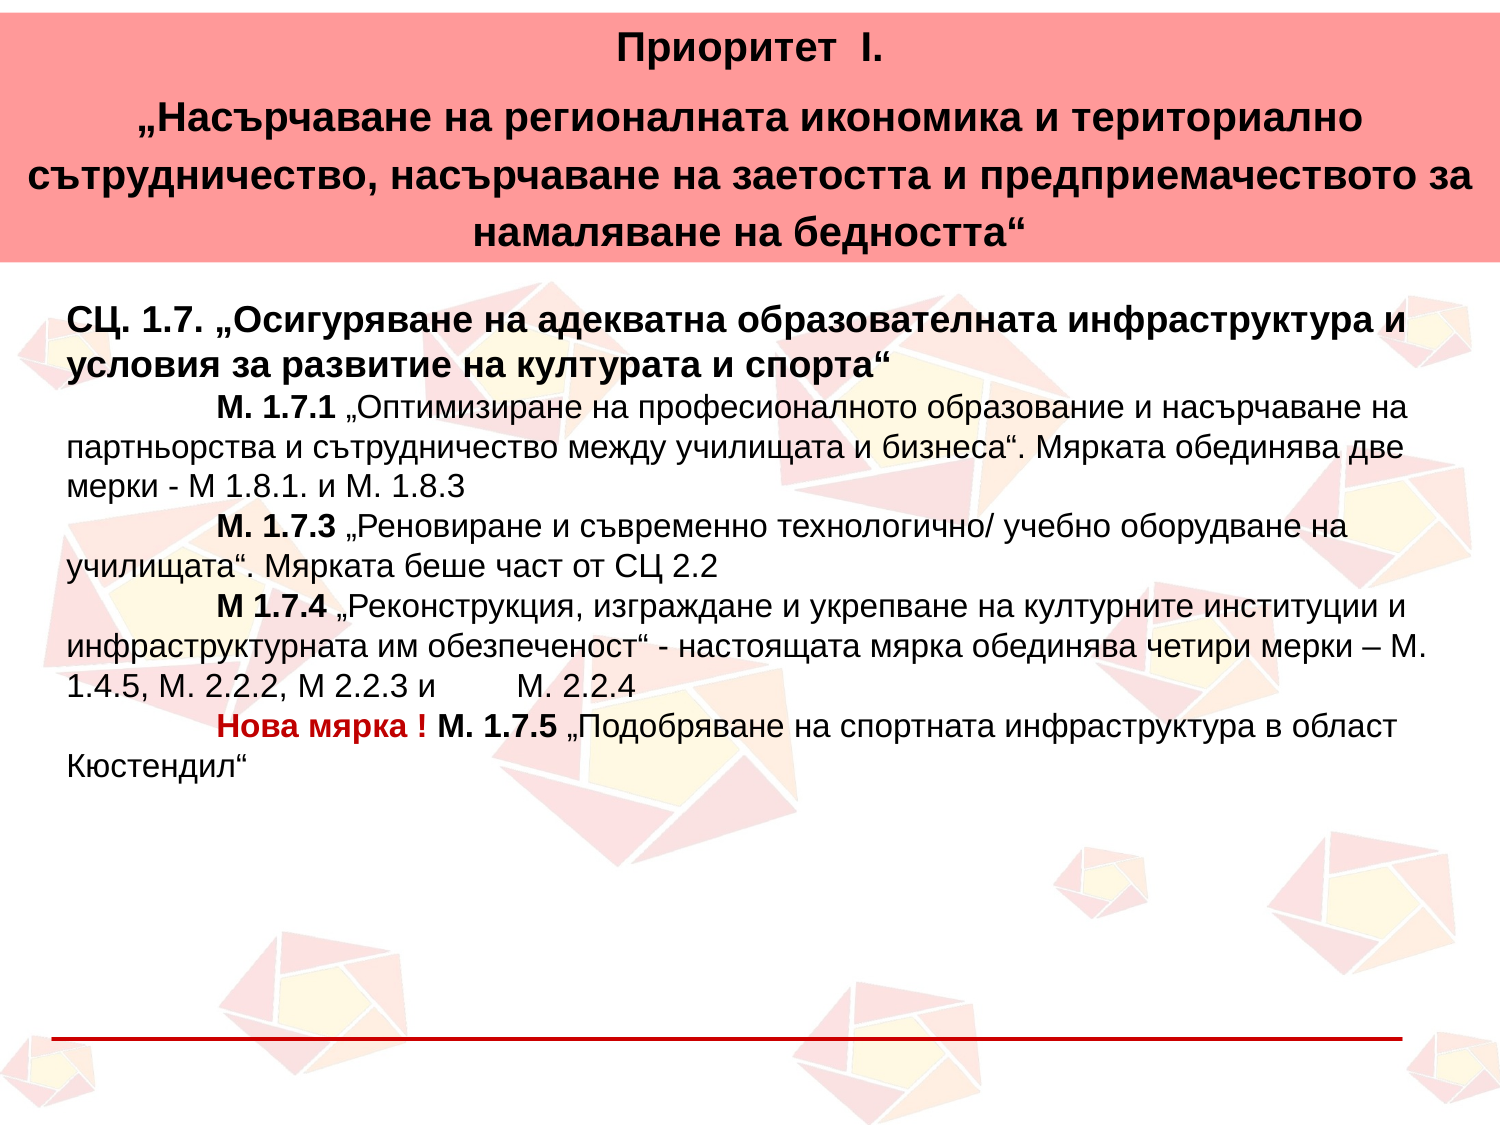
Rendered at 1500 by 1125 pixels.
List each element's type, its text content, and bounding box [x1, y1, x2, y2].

text_box Приоритет І. „Насърчаване на регионалната икономика и териториално сътрудничество, насърчаване на заетостта и предприемачеството за намаляване на бедността“ [0, 12, 1500, 263]
picture [0, 263, 1500, 1125]
picture [0, 0, 1500, 12]
subtitle СЦ. 1.7. „Осигуряване на адекватна образователната инфраструктура и условия за развитие на културата и спорта“ М. 1.7.1 „Оптимизиране на професионалното образование и насърчаване на партньорства и сътрудничество между училищата и бизнеса“. Мярката обединява две мерки - М 1.8.1. и М. 1.8.3 М. 1.7.3 „Реновиране и съвременно технологично/ учебно оборудване на училищата“. Мярката беше част от СЦ 2.2 М 1.7.4 „Реконструкция, изграждане и укрепване на културните институции и инфраструктурната им обезпеченост“ - настоящата мярка обединява четири мерки – М. 1.4.5, М. 2.2.2, М 2.2.3 и М. 2.2.4 Нова мярка ! М. 1.7.5 „Подобряване на спортната инфраструктура в област Кюстендил“ [51, 287, 1450, 925]
